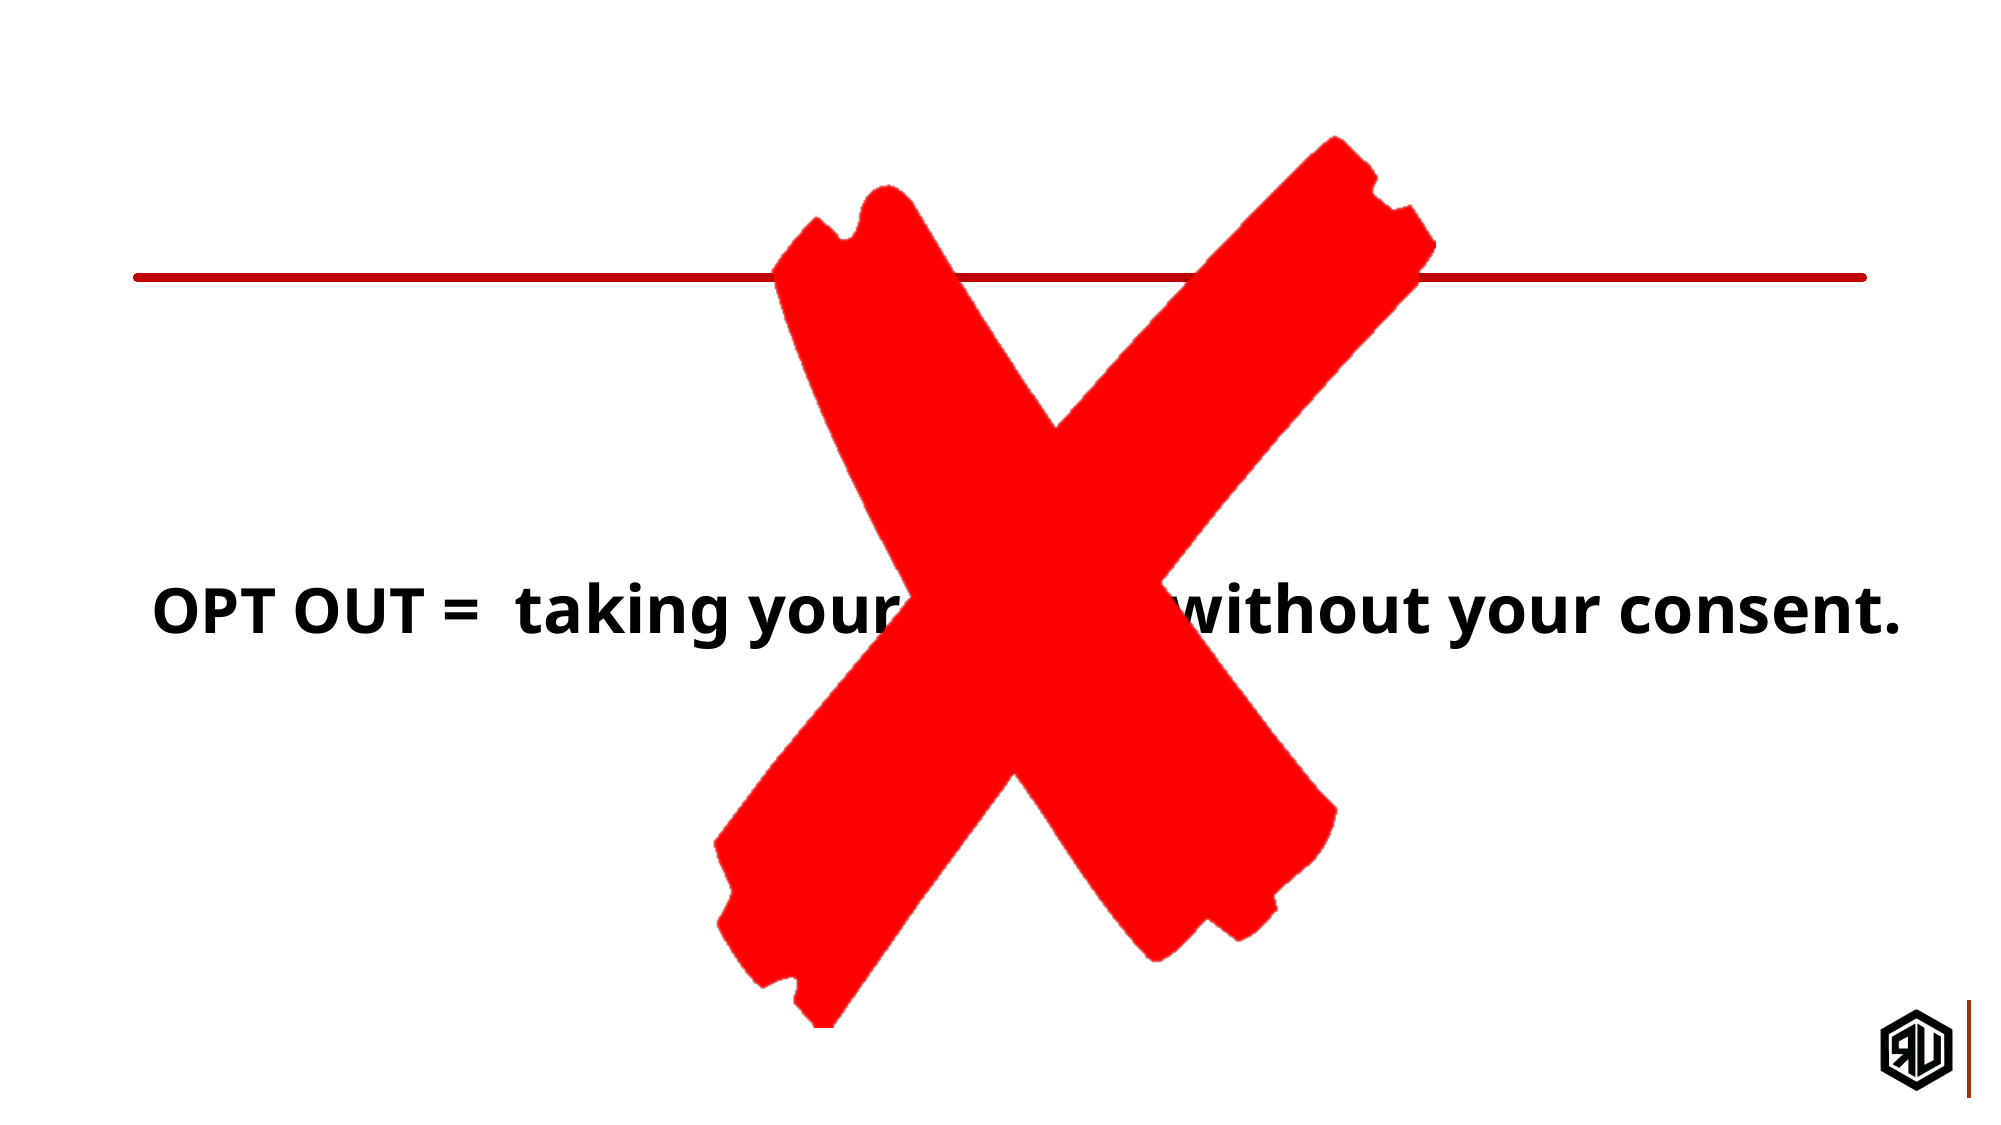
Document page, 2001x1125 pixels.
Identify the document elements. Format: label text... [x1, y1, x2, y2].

picture [1877, 1006, 1958, 1093]
list OPT OUT = taking your organs without your consent. [120, 295, 563, 1010]
picture [563, 97, 1436, 1028]
list OPT OUT = taking your organs without your consent. [1436, 295, 1920, 1010]
